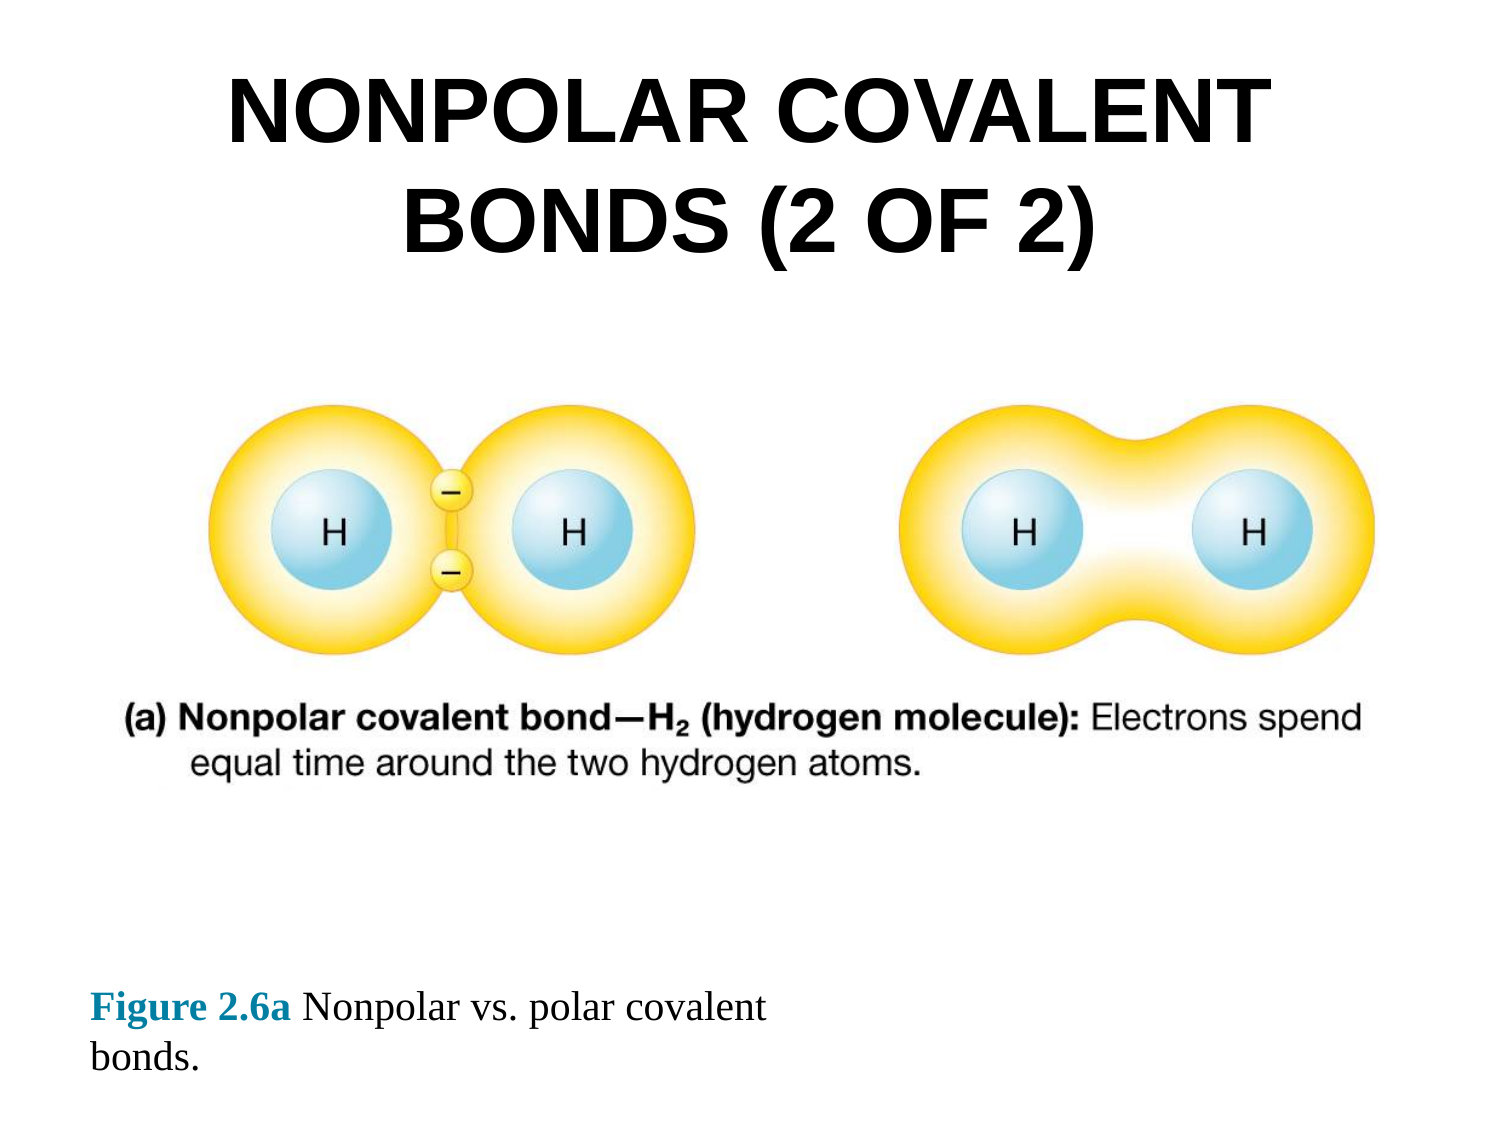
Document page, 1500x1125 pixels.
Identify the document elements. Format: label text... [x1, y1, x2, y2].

title Nonpolar Covalent Bonds (2 of 2) [75, 43, 1425, 279]
picture [119, 398, 1381, 792]
list Figure 2.6a Nonpolar vs. polar covalent bonds. [75, 970, 842, 1021]
